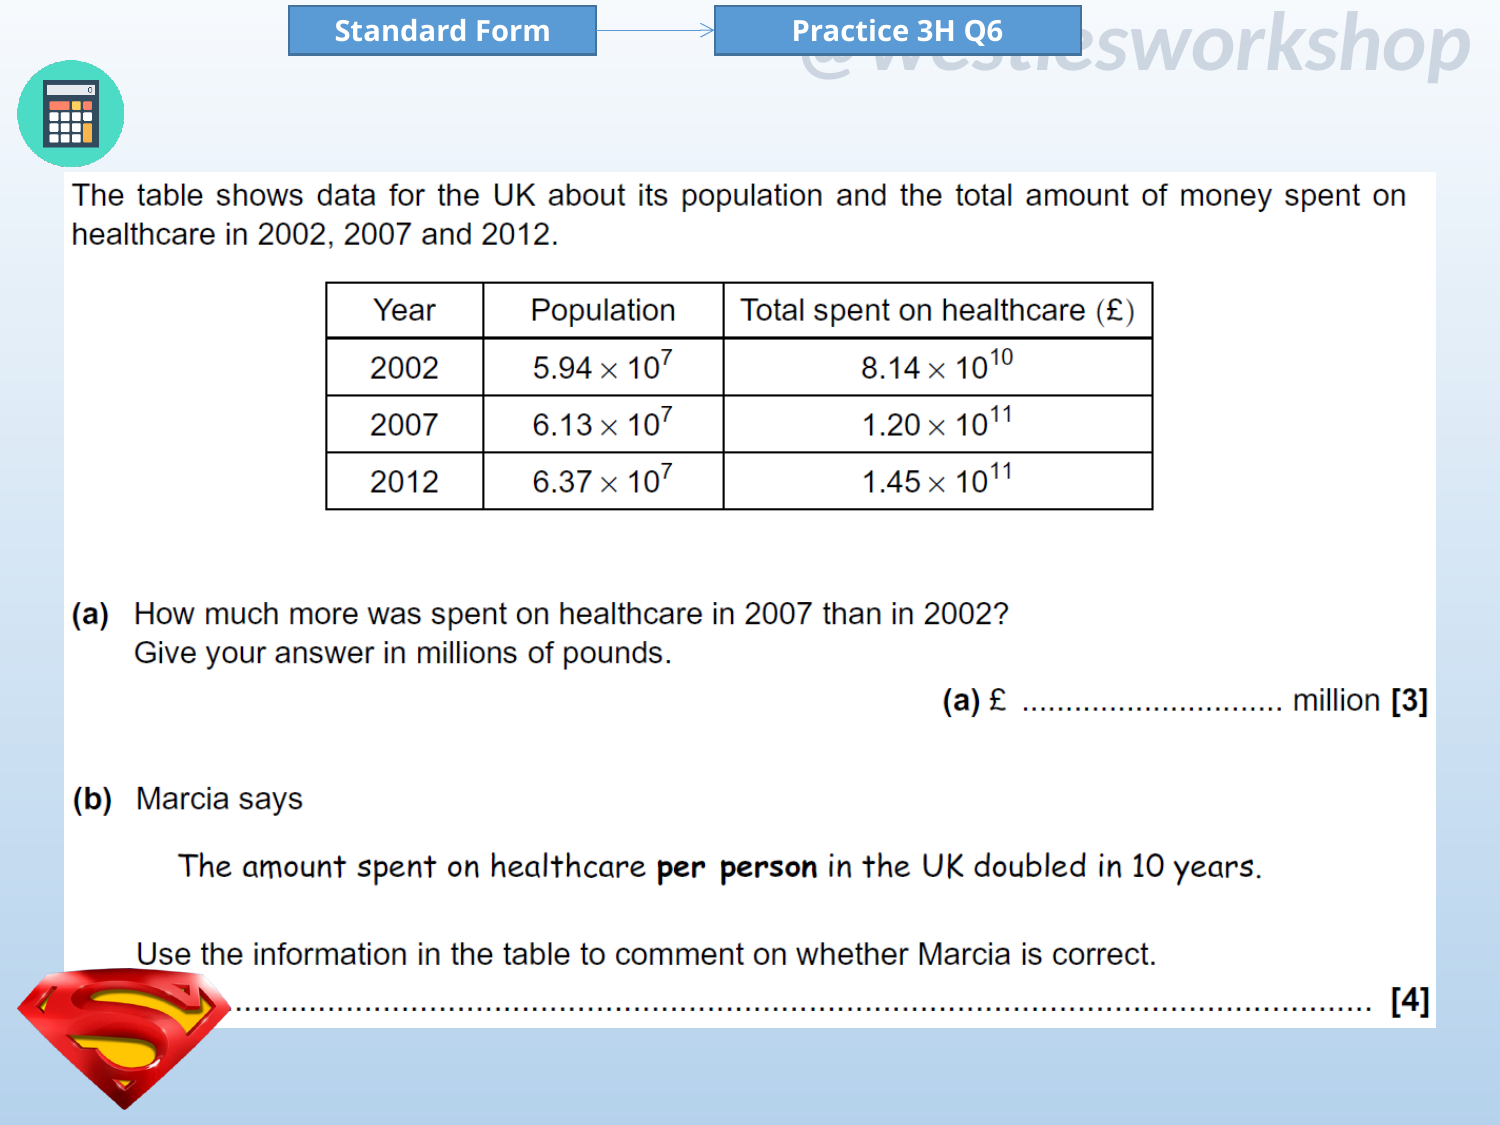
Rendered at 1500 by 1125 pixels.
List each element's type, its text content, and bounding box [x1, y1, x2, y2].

text_box Standard Form [288, 5, 597, 56]
picture [17, 60, 124, 167]
text_box Practice 3H Q6 [714, 5, 1082, 56]
picture [17, 172, 1436, 1110]
